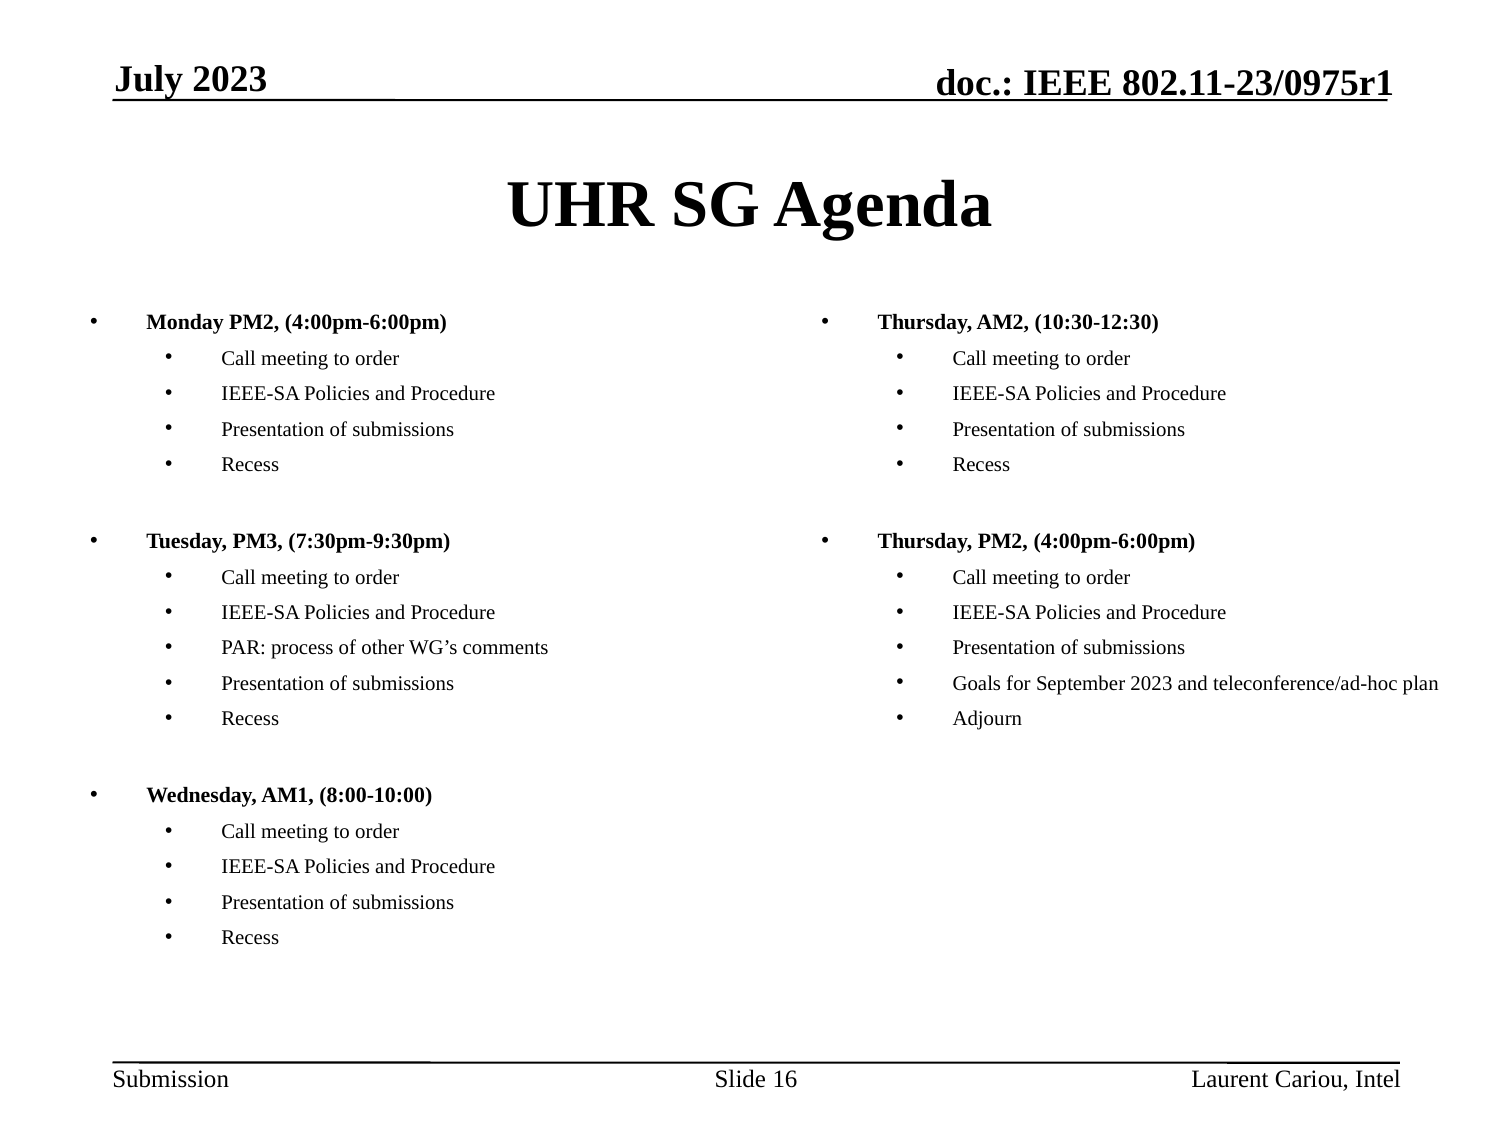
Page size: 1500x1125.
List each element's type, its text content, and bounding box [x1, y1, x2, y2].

slide_number Slide 16 [712, 1061, 800, 1123]
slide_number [114, 54, 423, 100]
footer Laurent Cariou, Intel [878, 1061, 1402, 1093]
title UHR SG Agenda [112, 112, 1388, 288]
text_box Thursday, AM2, (10:30-12:30) Call meeting to order IEEE-SA Policies and Procedure Presentation of submissions Recess Thursday, PM2, (4:00pm-6:00pm) Call meeting to order IEEE-SA Policies and Procedure Presentation of submissions Goals for September 2023 and teleconference/ad-hoc plan Adjourn [806, 300, 1500, 1050]
list Monday PM2, (4:00pm-6:00pm) Call meeting to order IEEE-SA Policies and Procedure Presentation of submissions Recess Tuesday, PM3, (7:30pm-9:30pm) Call meeting to order IEEE-SA Policies and Procedure PAR: process of other WG’s comments Presentation of submissions Recess Wednesday, AM1, (8:00-10:00) Call meeting to order IEEE-SA Policies and Procedure Presentation of submissions Recess [74, 299, 838, 1063]
